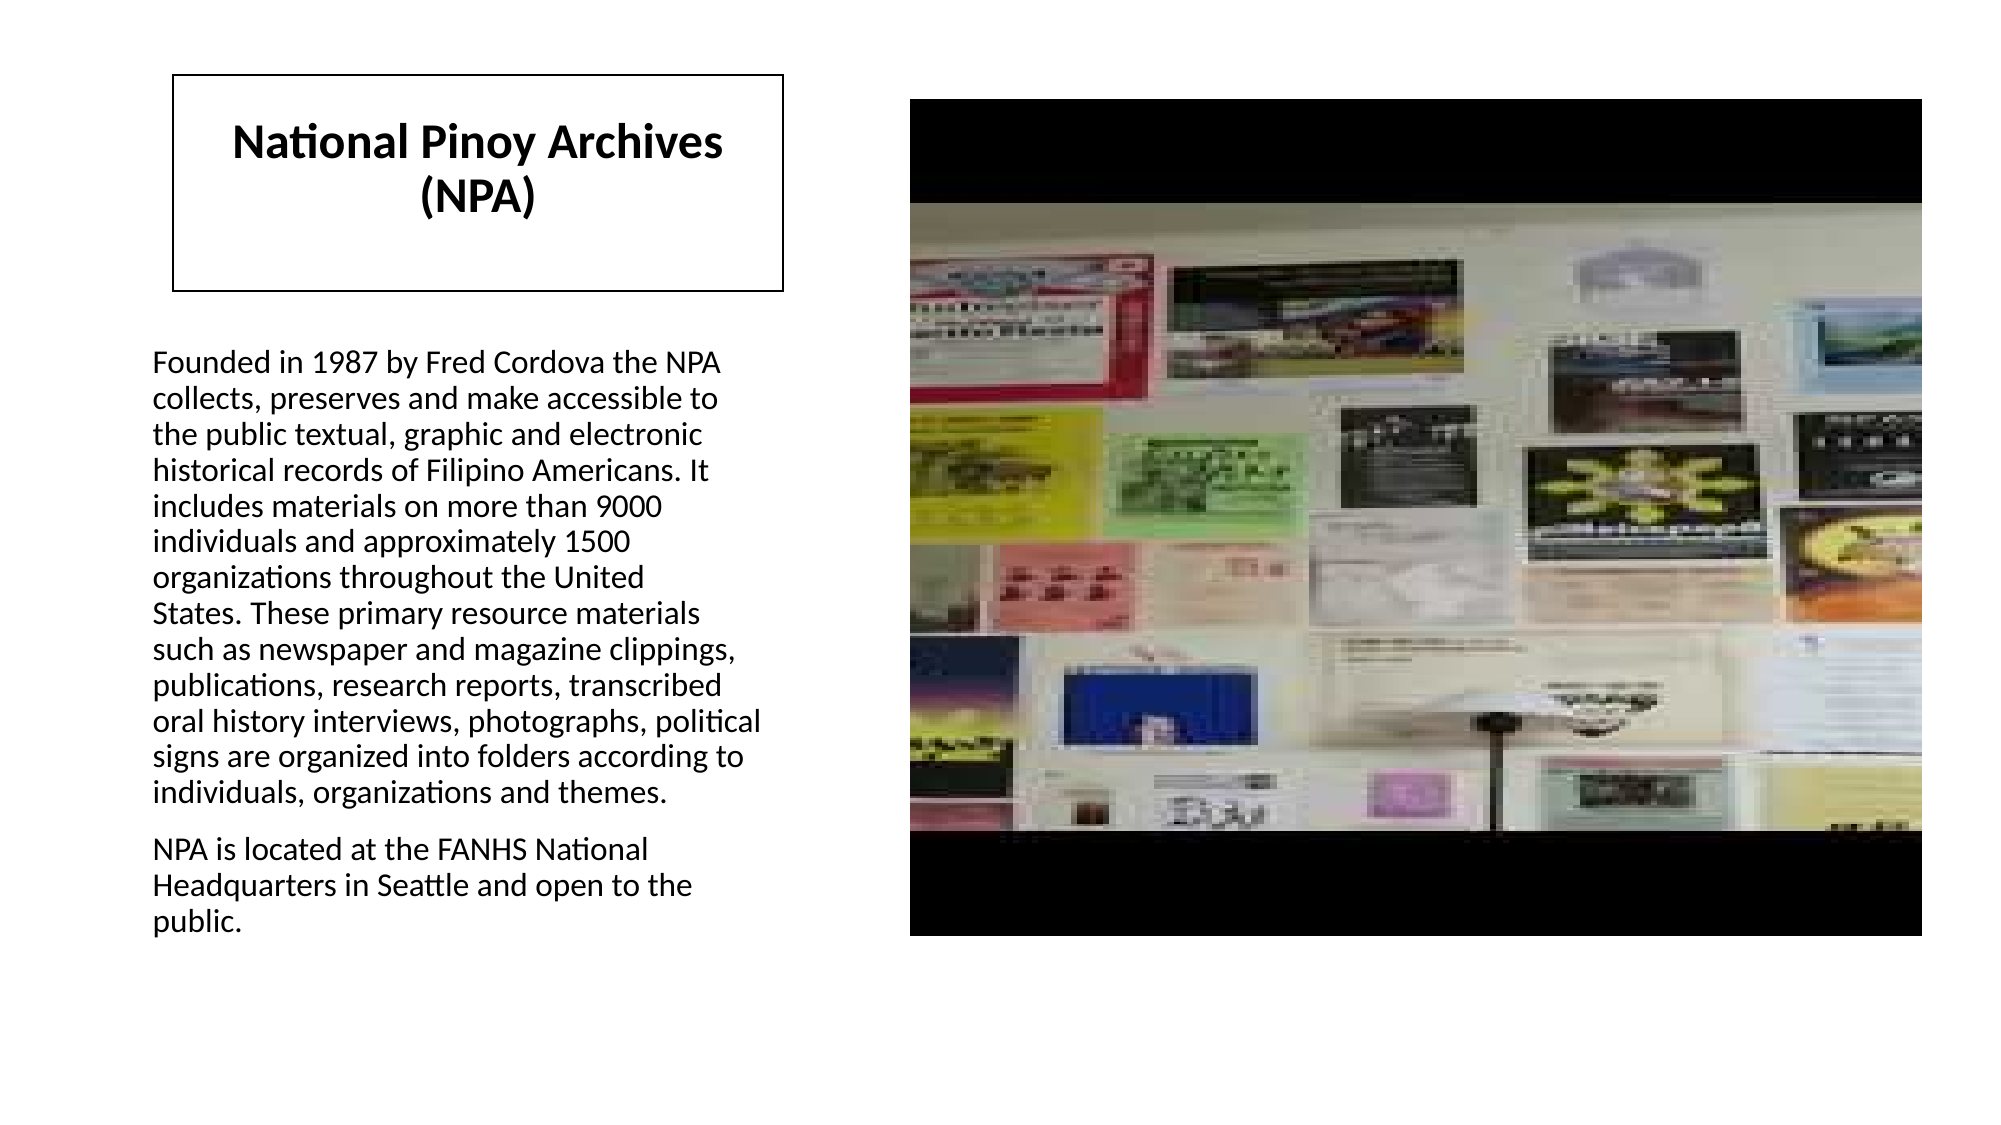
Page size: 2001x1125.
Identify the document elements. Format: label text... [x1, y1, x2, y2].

title National Pinoy Archives (NPA) [172, 74, 784, 292]
list Founded in 1987 by Fred Cordova the NPA collects, preserves and make accessible to the public textual, graphic and electronic historical records of Filipino Americans. It includes materials on more than 9000 individuals and approximately 1500 organizations throughout the United States. These primary resource materials such as newspaper and magazine clippings, publications, research reports, transcribed oral history interviews, photographs, political signs are organized into folders according to individuals, organizations and themes. NPA is located at the FANHS National Headquarters in Seattle and open to the public. [137, 337, 783, 963]
picture [910, 98, 1923, 937]
